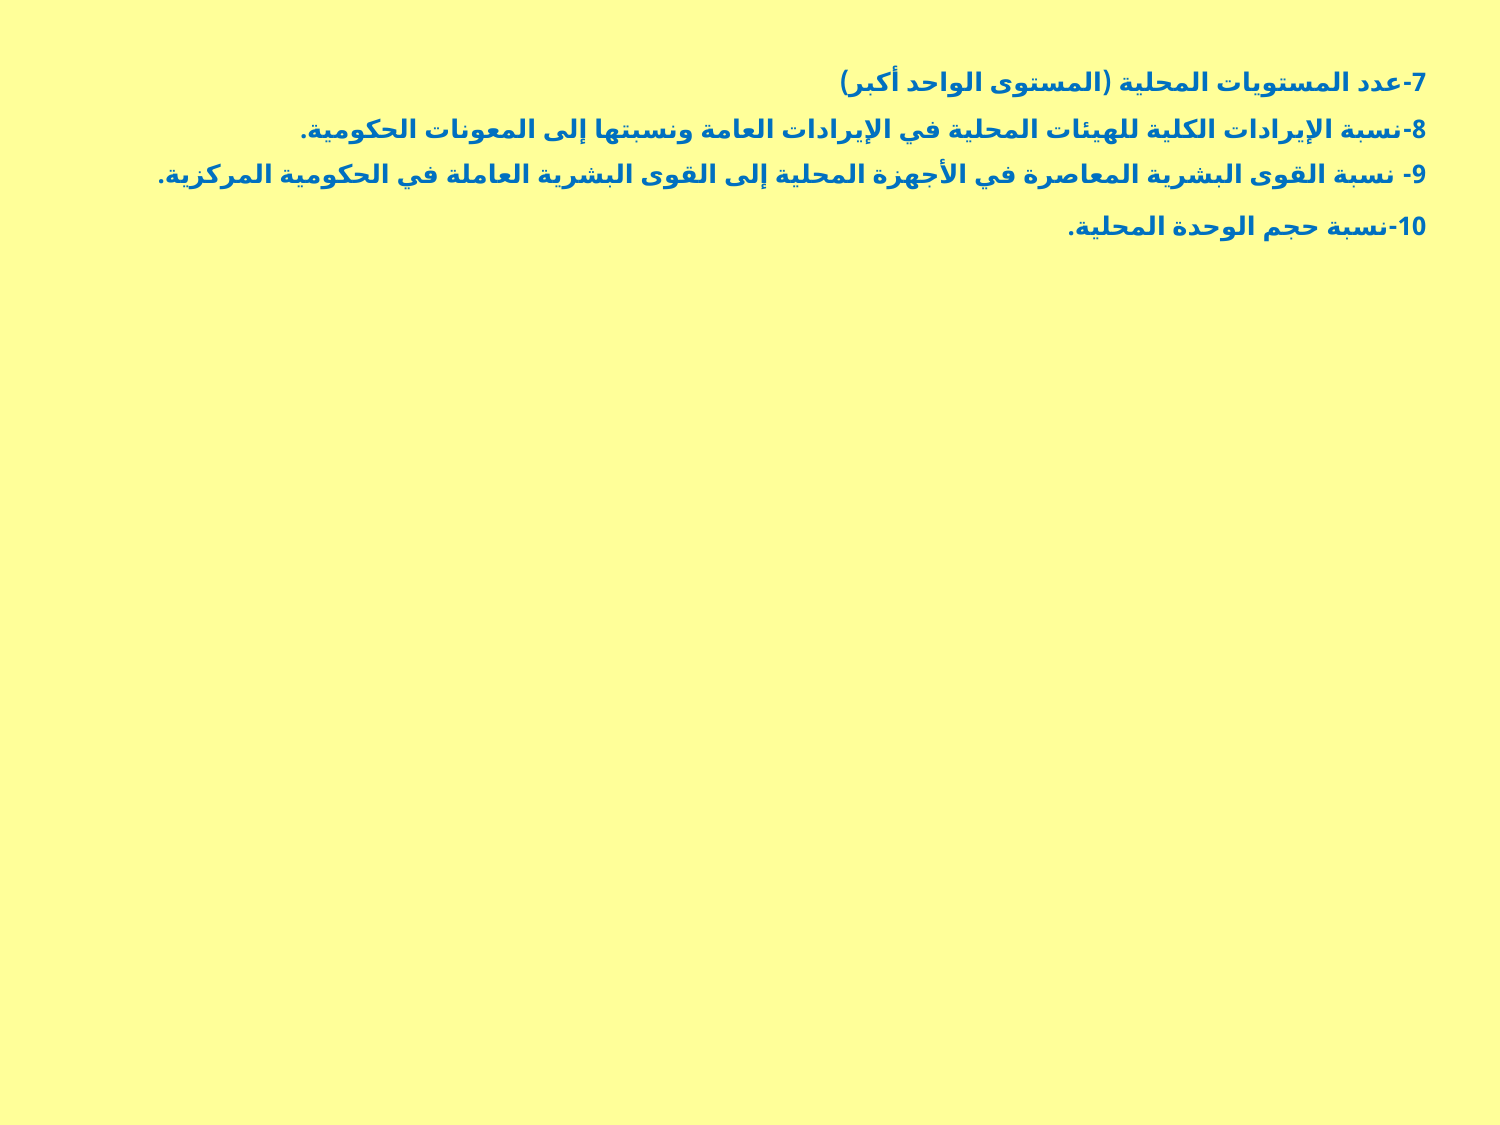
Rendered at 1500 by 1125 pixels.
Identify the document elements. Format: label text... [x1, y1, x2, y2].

subtitle 7-عدد المستويات المحلية (المستوى الواحد أكبر) 8-نسبة الإيرادات الكلية للهيئات المحلية في الإيرادات العامة ونسبتها إلى المعونات الحكومية. 9- نسبة القوى البشرية المعاصرة في الأجهزة المحلية إلى القوى البشرية العاملة في الحكومية المركزية. 10-نسبة حجم الوحدة المحلية. [82, 58, 1442, 1020]
